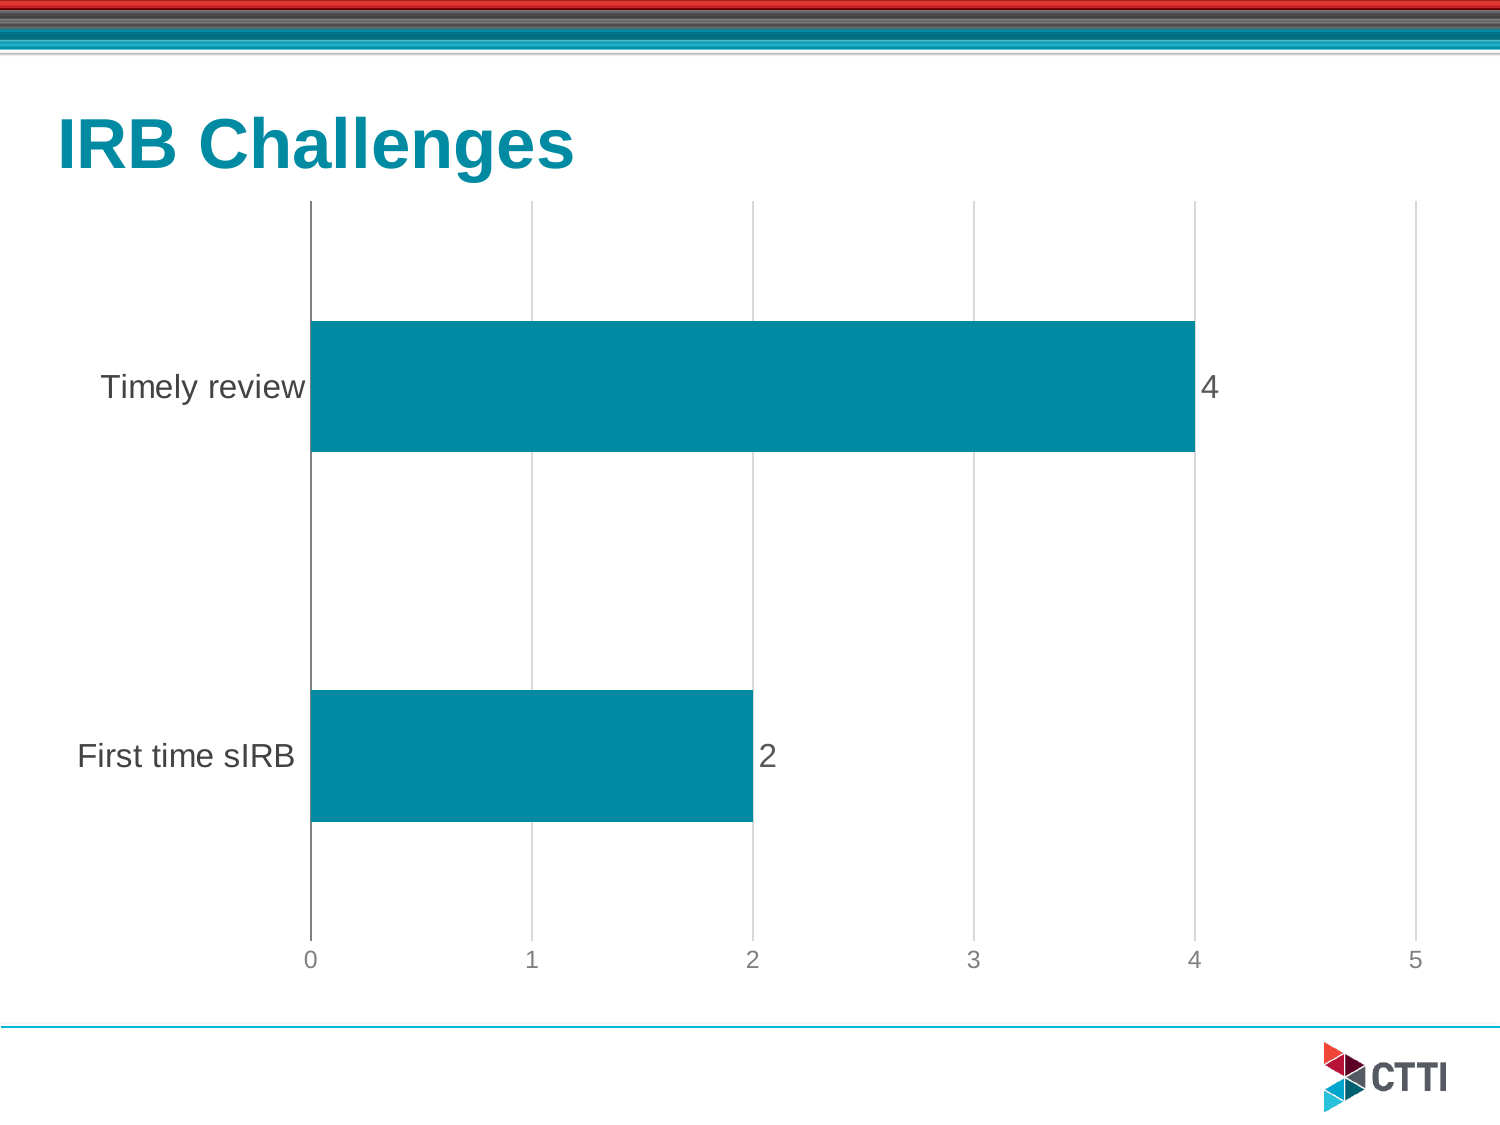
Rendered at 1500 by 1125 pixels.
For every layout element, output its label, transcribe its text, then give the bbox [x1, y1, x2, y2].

chart [48, 185, 1452, 990]
title IRB Challenges [56, 77, 1446, 183]
picture [0, 0, 1500, 59]
picture [1324, 1042, 1446, 1112]
